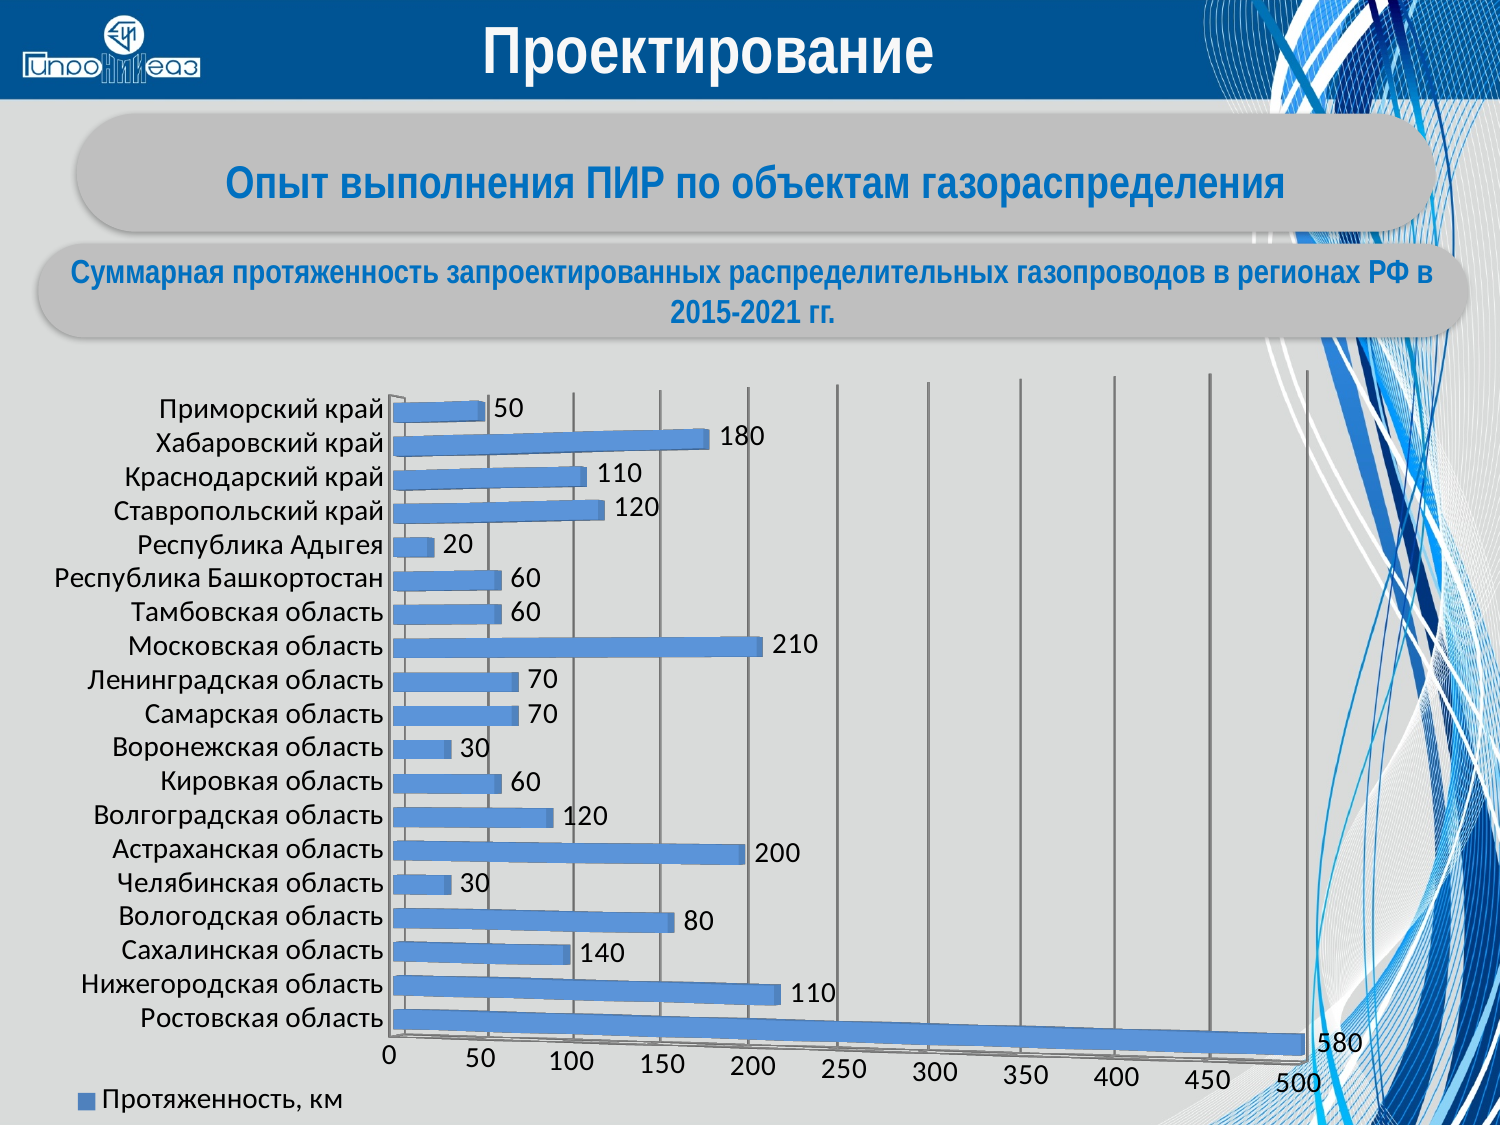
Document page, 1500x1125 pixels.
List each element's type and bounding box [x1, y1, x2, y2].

picture [0, 0, 1500, 1125]
chart [0, 349, 1389, 1125]
